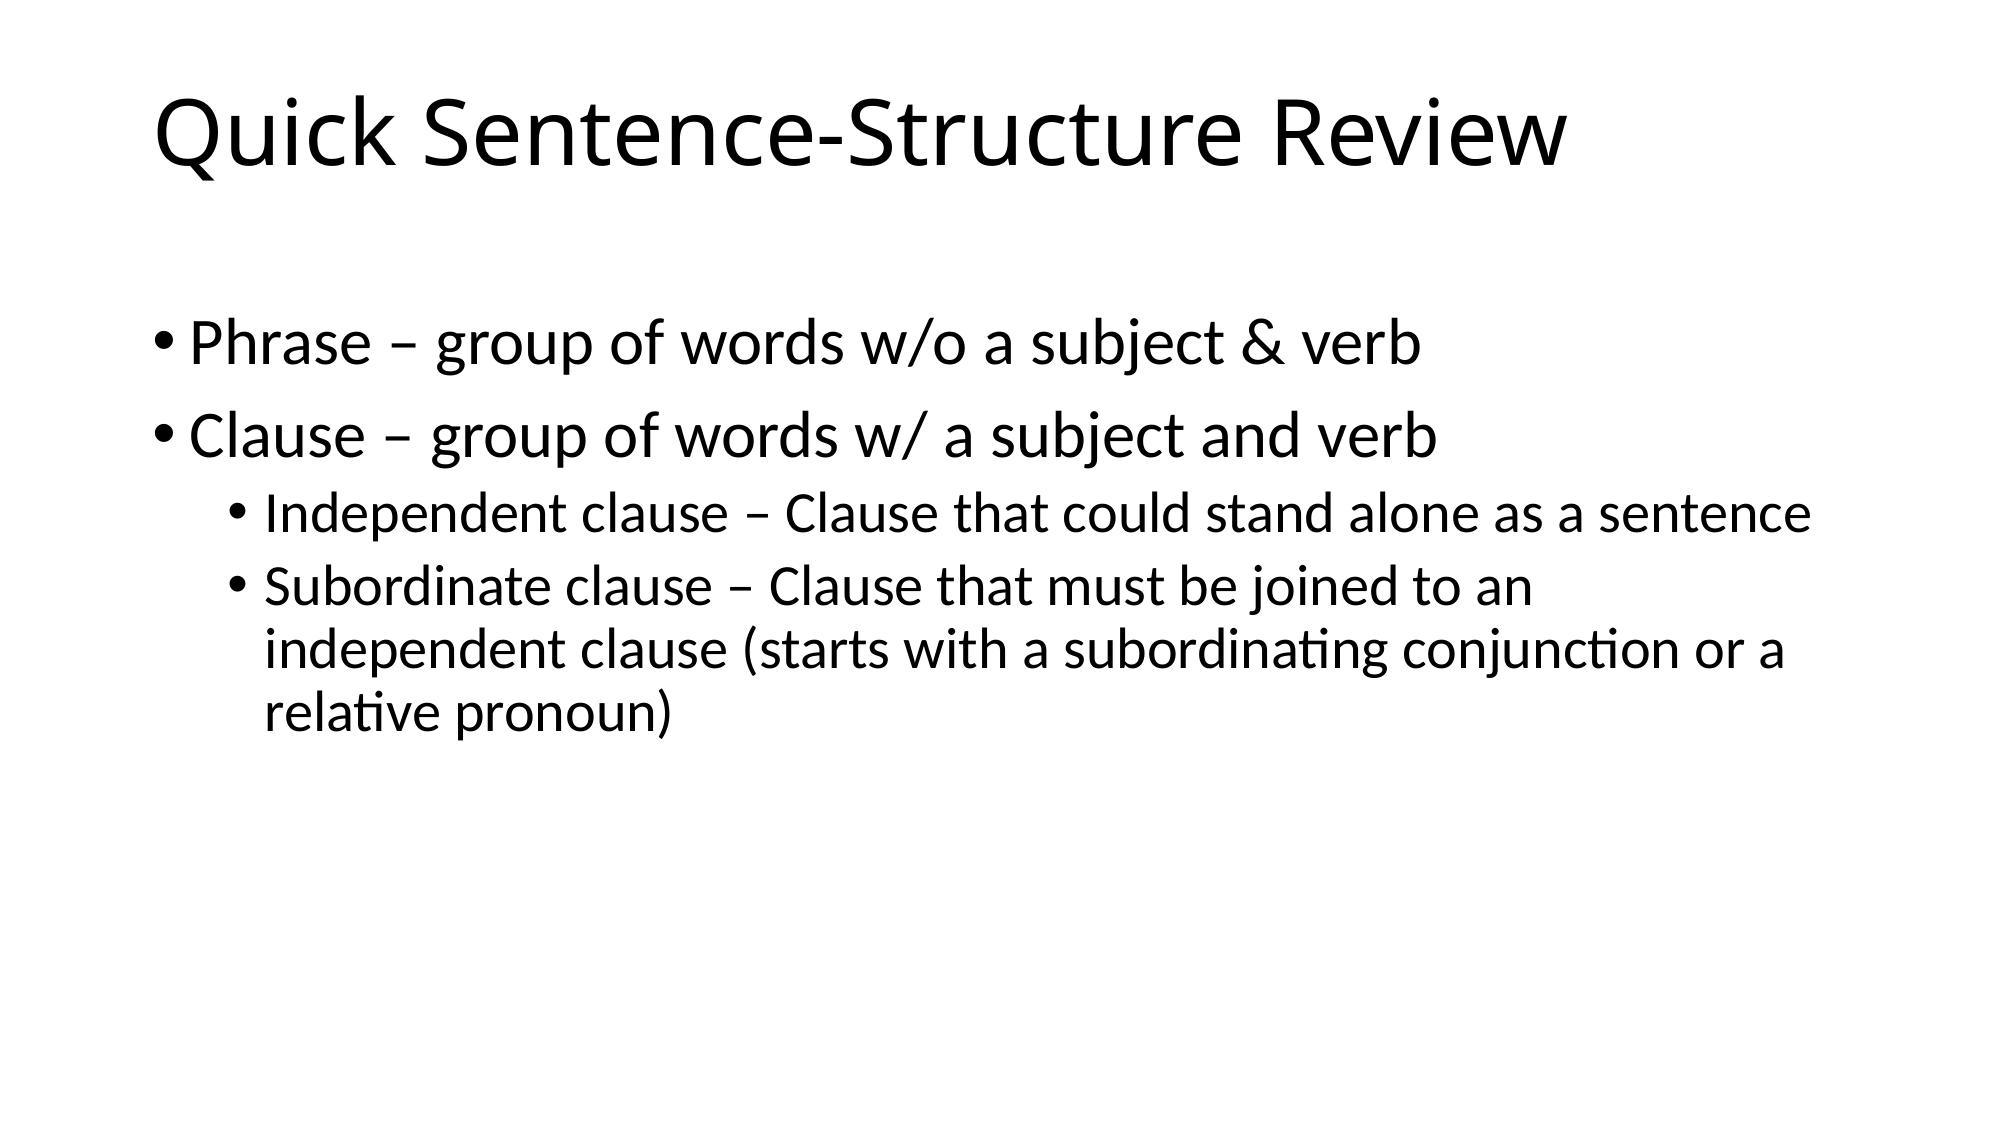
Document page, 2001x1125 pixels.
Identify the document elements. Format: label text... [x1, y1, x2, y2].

list Phrase – group of words w/o a subject & verb Clause – group of words w/ a subject and verb Independent clause – Clause that could stand alone as a sentence Subordinate clause – Clause that must be joined to an independent clause (starts with a subordinating conjunction or a relative pronoun) [137, 299, 1863, 1014]
title Quick Sentence-Structure Review [137, 59, 1863, 212]
